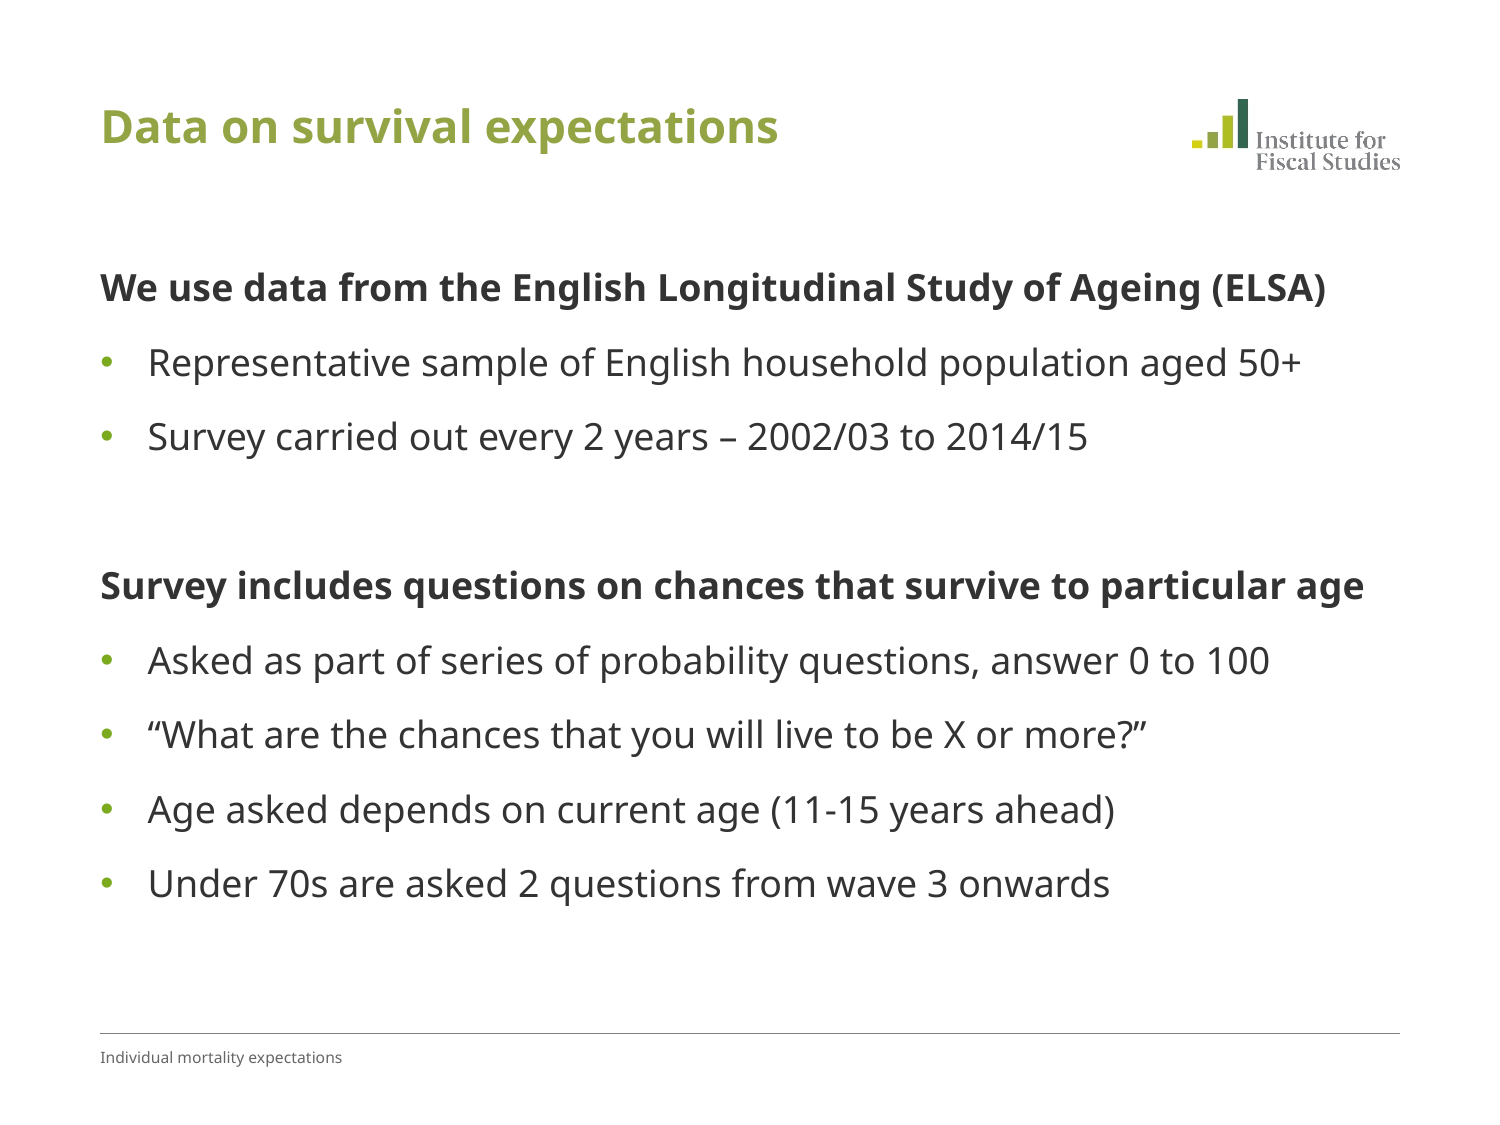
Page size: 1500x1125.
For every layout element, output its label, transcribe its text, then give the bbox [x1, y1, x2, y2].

picture [1192, 99, 1400, 170]
list We use data from the English Longitudinal Study of Ageing (ELSA) Representative sample of English household population aged 50+ Survey carried out every 2 years – 2002/03 to 2014/15 Survey includes questions on chances that survive to particular age Asked as part of series of probability questions, answer 0 to 100 “What are the chances that you will live to be X or more?” Age asked depends on current age (11-15 years ahead) Under 70s are asked 2 questions from wave 3 onwards [100, 259, 1400, 1017]
footer Individual mortality expectations [100, 1048, 576, 1109]
title Data on survival expectations [100, 97, 1176, 164]
